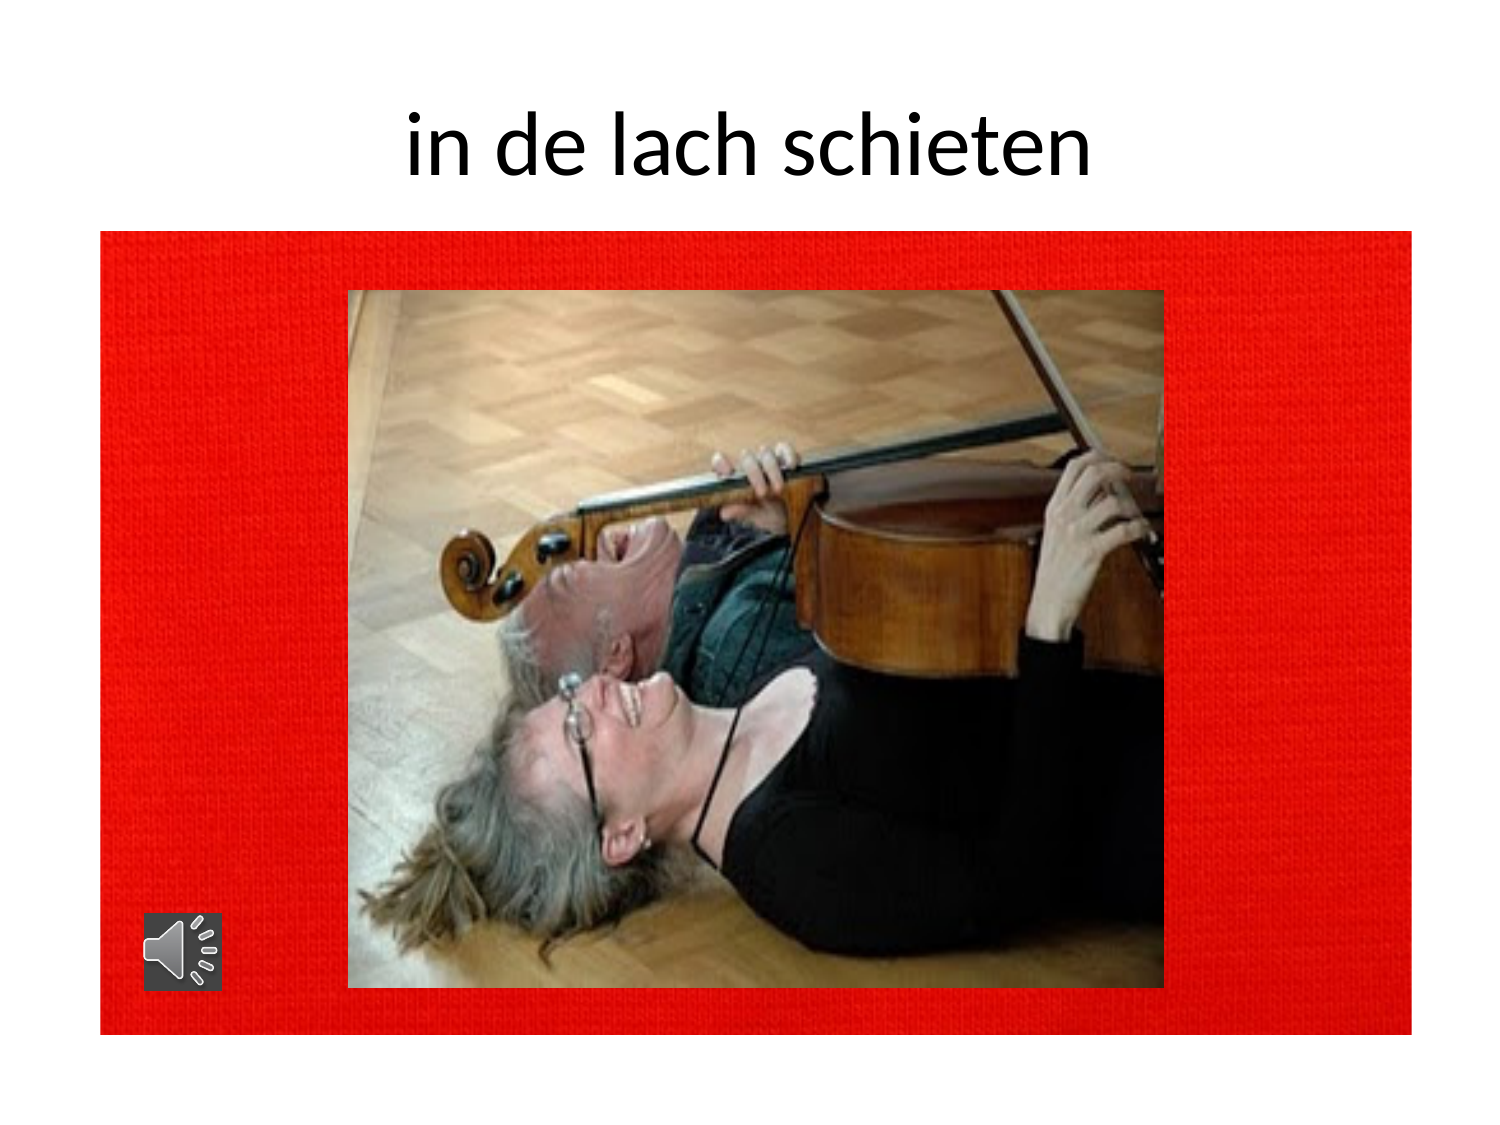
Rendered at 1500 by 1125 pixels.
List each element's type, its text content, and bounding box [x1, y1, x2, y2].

title in de lach schieten [75, 45, 1425, 233]
picture [100, 231, 1412, 1036]
